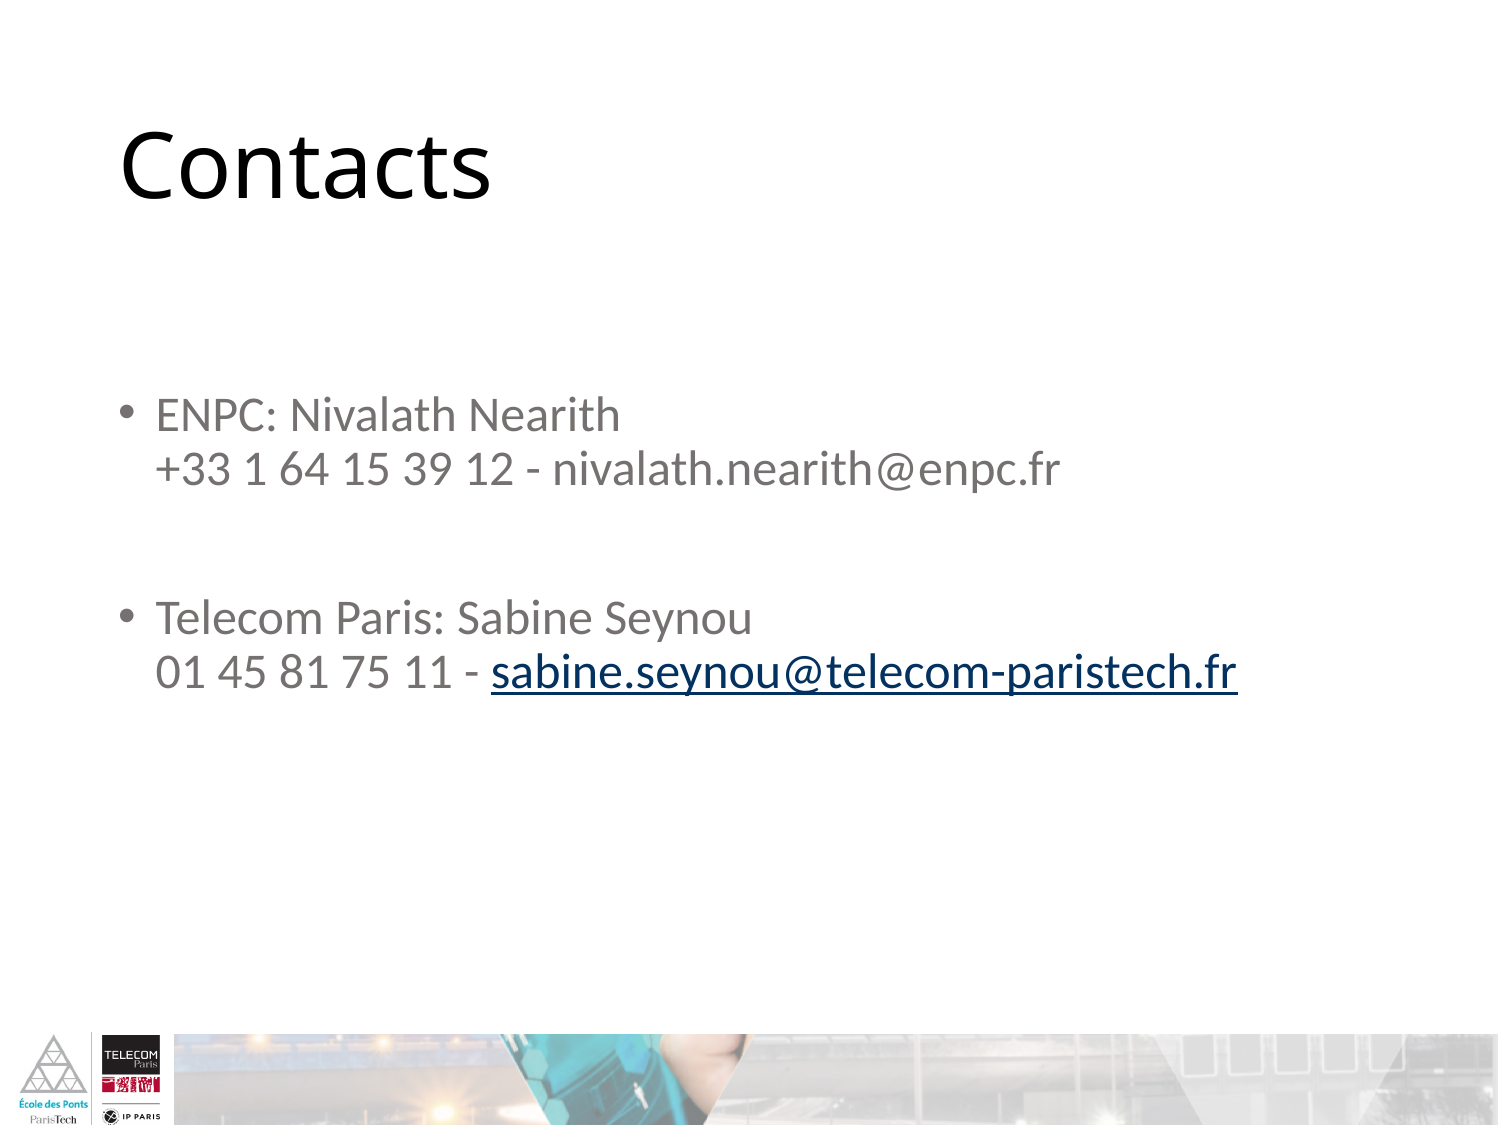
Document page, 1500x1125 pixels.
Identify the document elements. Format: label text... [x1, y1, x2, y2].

picture [102, 1035, 160, 1125]
list ENPC: Nivalath Nearith +33 1 64 15 39 12 - nivalath.nearith@enpc.fr Telecom Paris: Sabine Seynou 01 45 81 75 11 - sabine.seynou@telecom-paristech.fr [103, 299, 1468, 1014]
picture [174, 1034, 1498, 1125]
title Contacts [103, 59, 1397, 278]
picture [16, 1032, 93, 1125]
